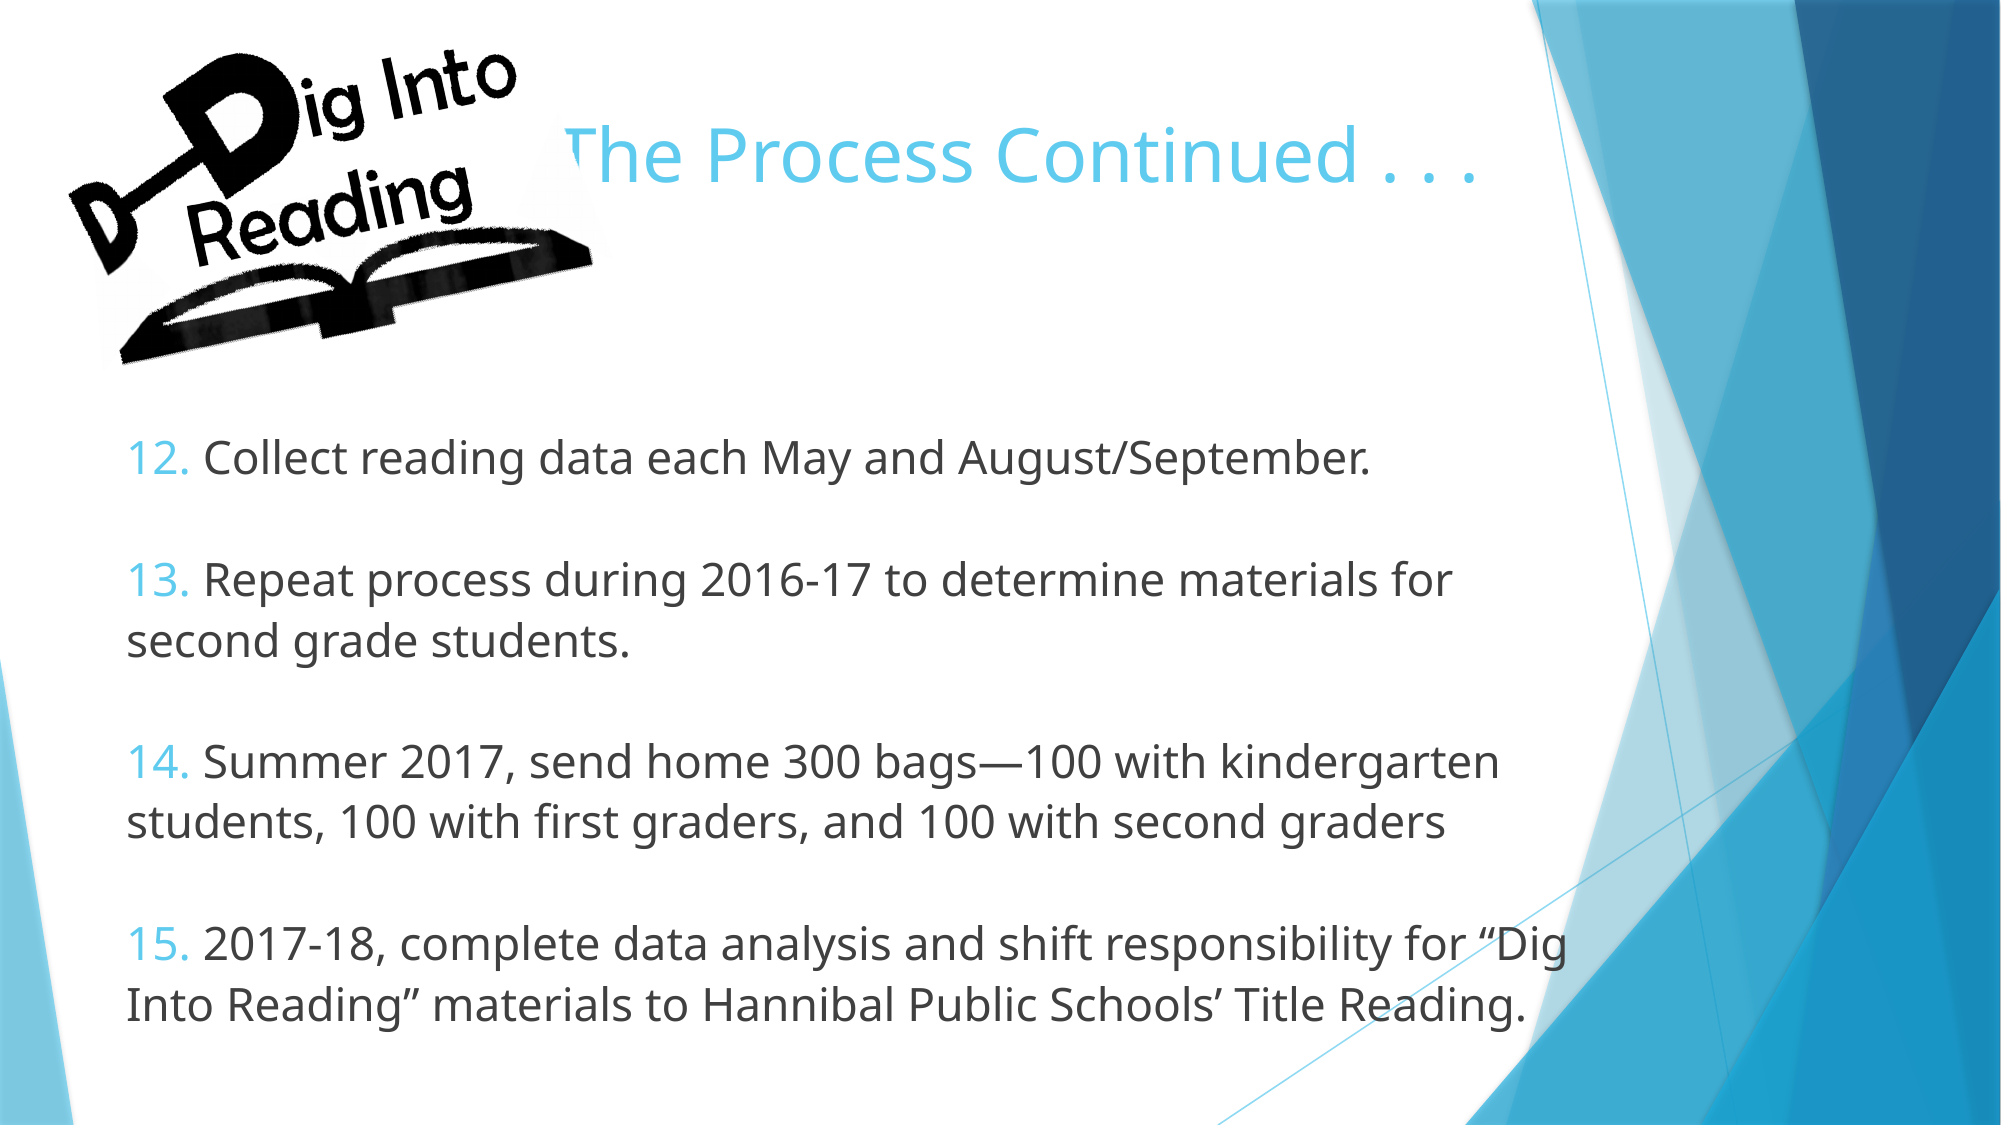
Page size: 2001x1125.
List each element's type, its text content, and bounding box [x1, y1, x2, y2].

title The Process Continued . . . [597, 99, 1522, 317]
picture [45, 0, 616, 387]
list 12. Collect reading data each May and August/September. 13. Repeat process during 2016-17 to determine materials for second grade students. 14. Summer 2017, send home 300 bags—100 with kindergarten students, 100 with first graders, and 100 with second graders 15. 2017-18, complete data analysis and shift responsibility for “Dig Into Reading” materials to Hannibal Public Schools’ Title Reading. [111, 360, 1620, 1087]
